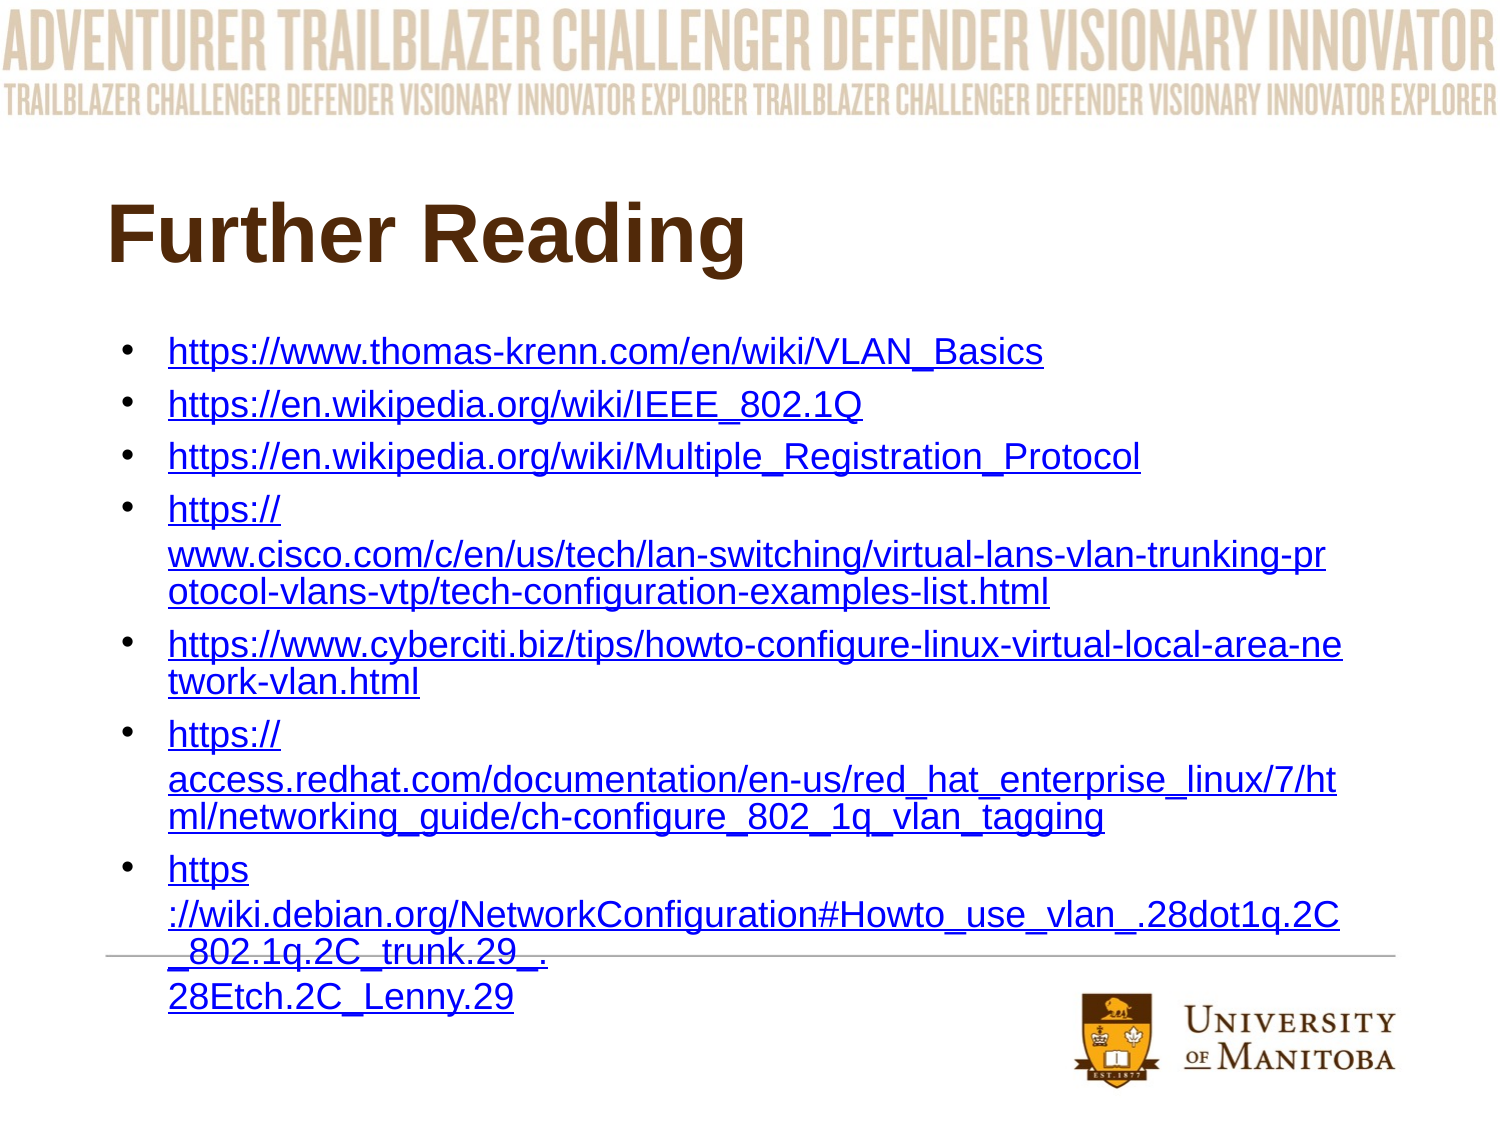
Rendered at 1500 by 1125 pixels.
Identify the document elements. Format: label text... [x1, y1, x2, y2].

list https://www.thomas-krenn.com/en/wiki/VLAN_Basics https://en.wikipedia.org/wiki/IEEE_802.1Q https://en.wikipedia.org/wiki/Multiple_Registration_Protocol https://www.cisco.com/c/en/us/tech/lan-switching/virtual-lans-vlan-trunking-protocol-vlans-vtp/tech-configuration-examples-list.html https://www.cyberciti.biz/tips/howto-configure-linux-virtual-local-area-network-vlan.html https://access.redhat.com/documentation/en-us/red_hat_enterprise_linux/7/html/networking_guide/ch-configure_802_1q_vlan_tagging https://wiki.debian.org/NetworkConfiguration#Howto_use_vlan_.28dot1q.2C_802.1q.2C_trunk.29_.28Etch.2C_Lenny.29 [106, 319, 1359, 940]
title Further Reading [106, 172, 1359, 313]
picture [0, 0, 1500, 1125]
